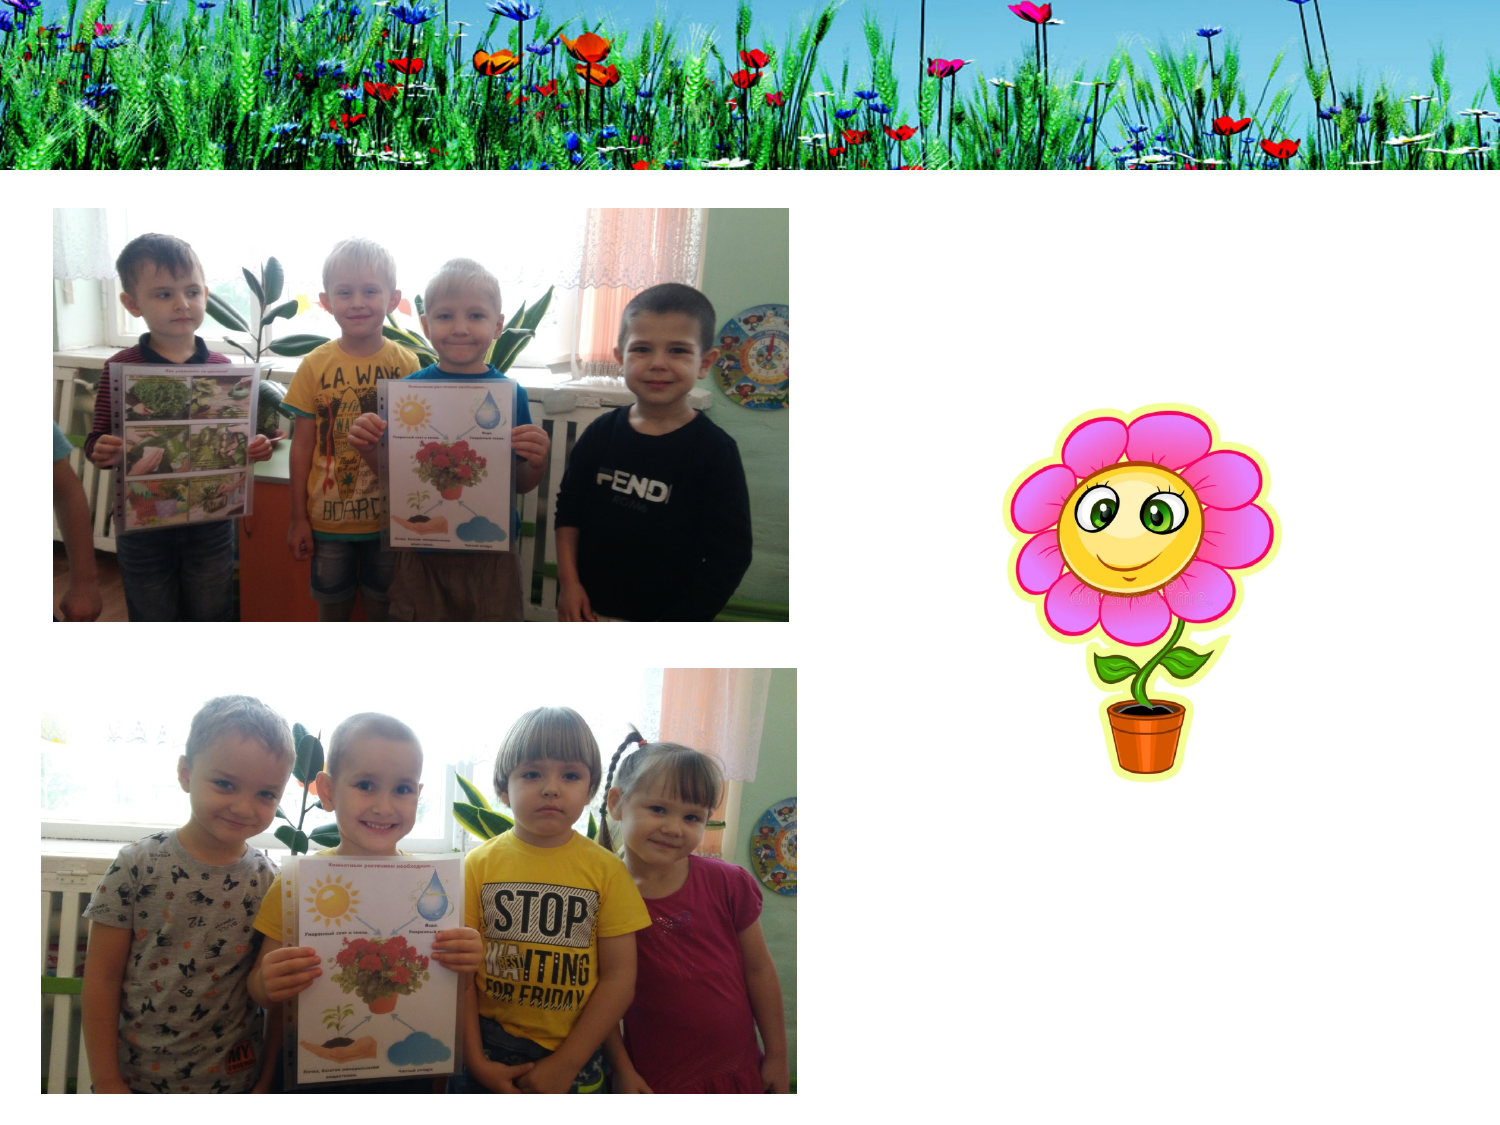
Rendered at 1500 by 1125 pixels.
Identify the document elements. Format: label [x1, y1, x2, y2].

picture [0, 0, 1500, 170]
picture [52, 207, 789, 622]
picture [985, 385, 1297, 799]
picture [40, 668, 797, 1094]
